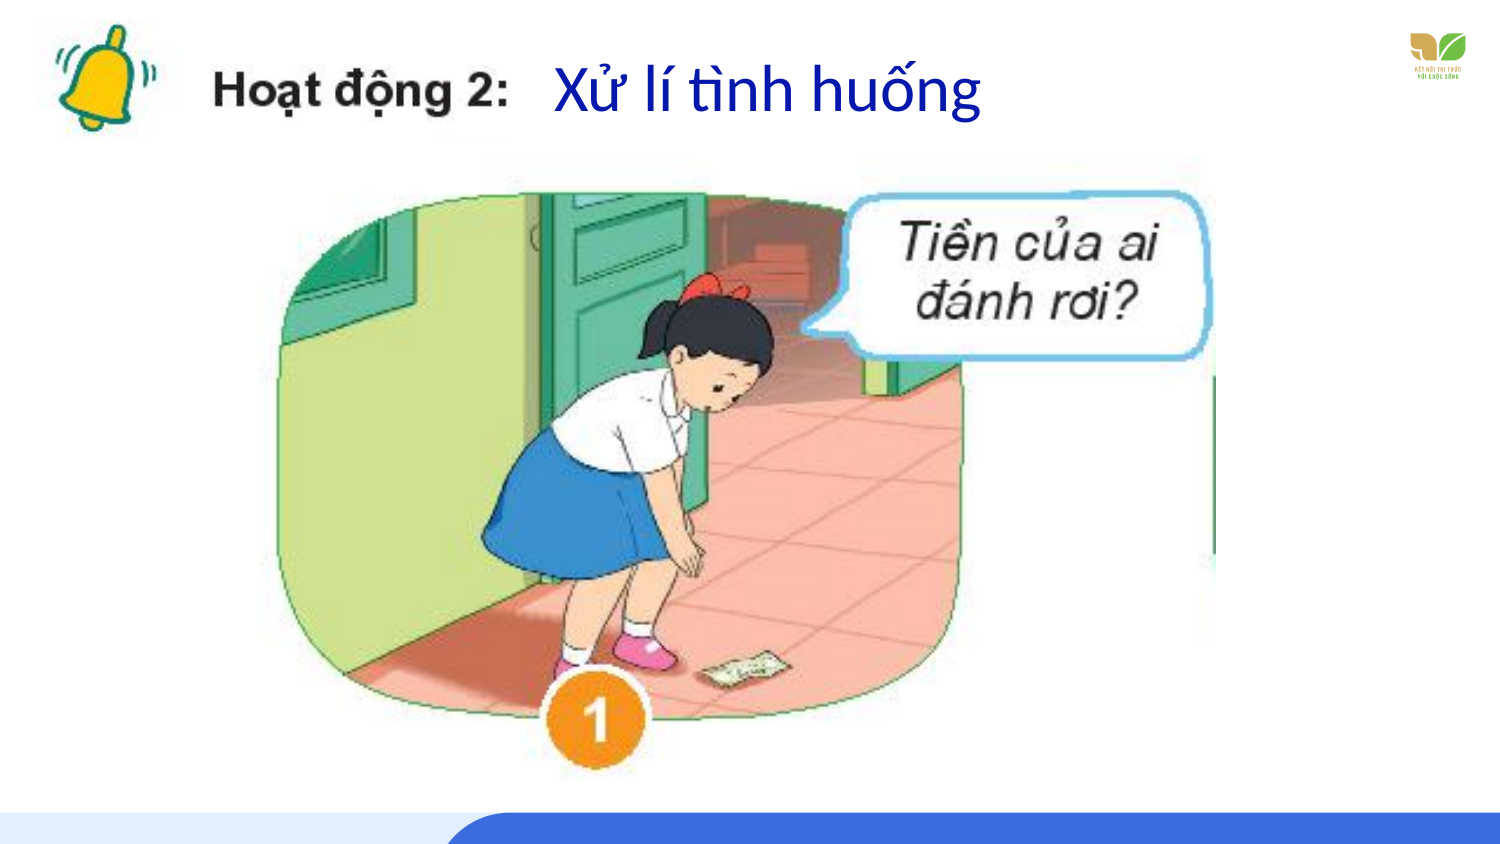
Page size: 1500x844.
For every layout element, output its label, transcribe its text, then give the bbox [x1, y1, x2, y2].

text_box Xử lí tình huống [539, 37, 998, 133]
picture [0, 0, 1500, 844]
